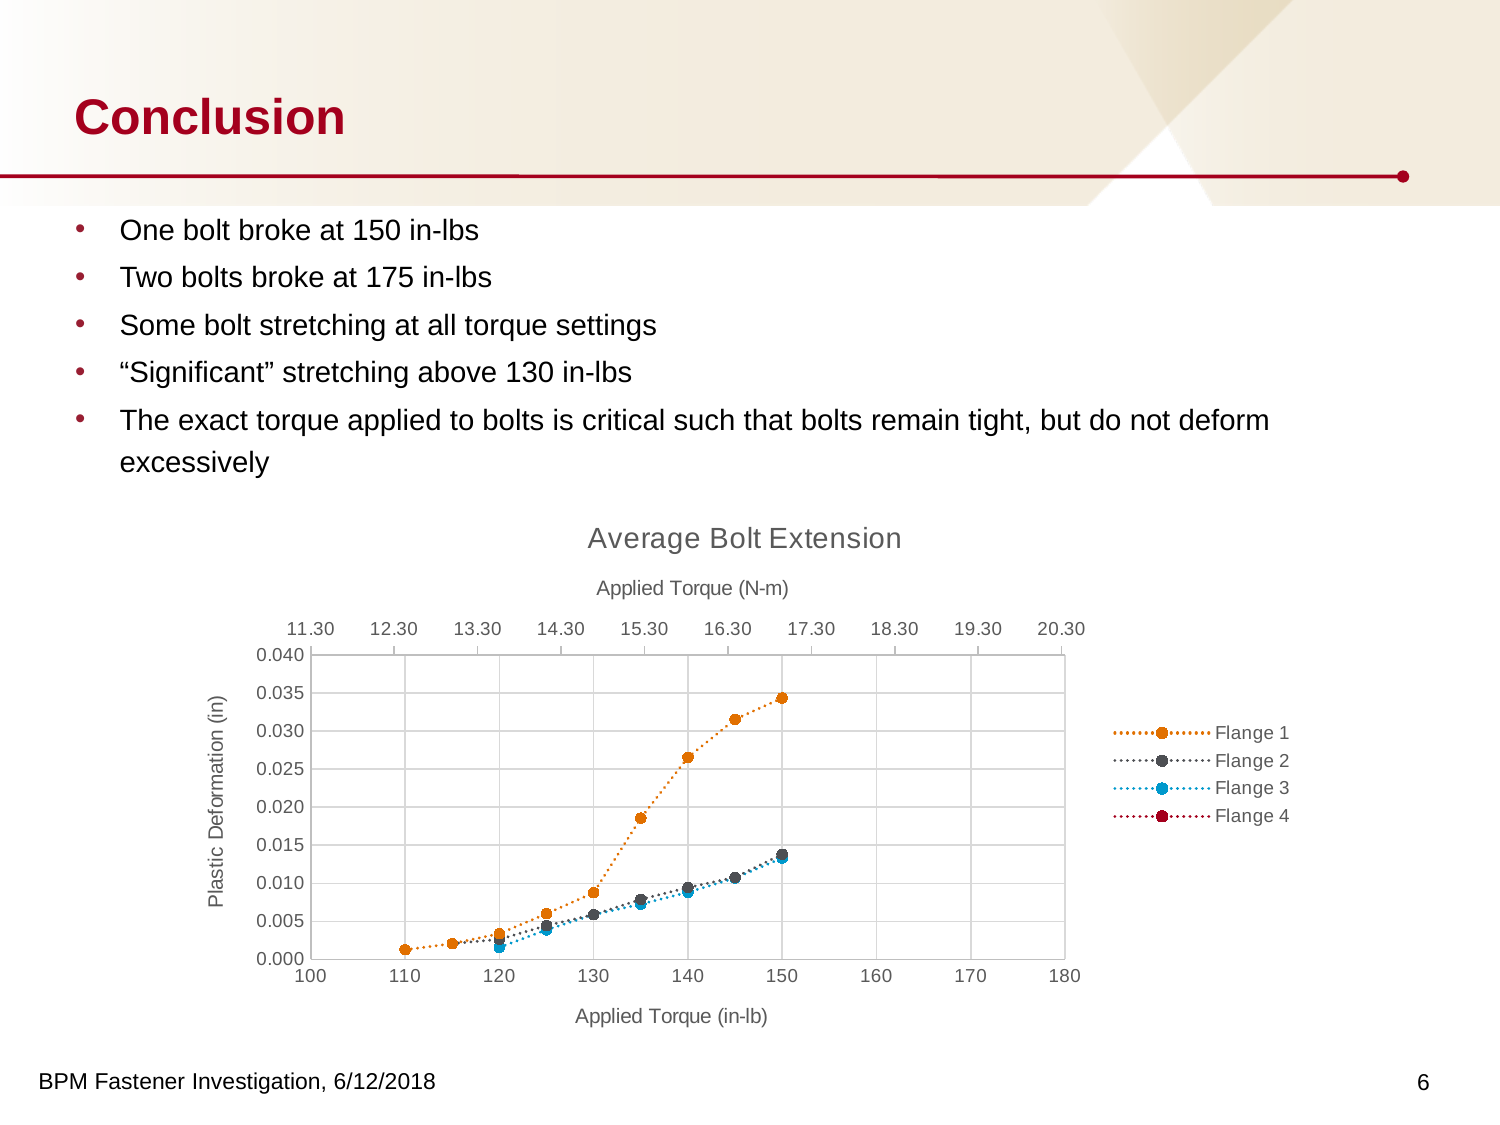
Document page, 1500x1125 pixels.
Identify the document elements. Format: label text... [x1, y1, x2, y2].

list One bolt broke at 150 in-lbs Two bolts broke at 175 in-lbs Some bolt stretching at all torque settings “Significant” stretching above 130 in-lbs The exact torque applied to bolts is critical such that bolts remain tight, but do not deform excessively [75, 203, 1329, 479]
footer BPM Fastener Investigation, 6/12/2018 [23, 1059, 701, 1111]
slide_number 6 [1405, 1036, 1458, 1125]
picture [0, 0, 1500, 206]
title Conclusion [74, 21, 1404, 145]
chart [170, 489, 1310, 1060]
